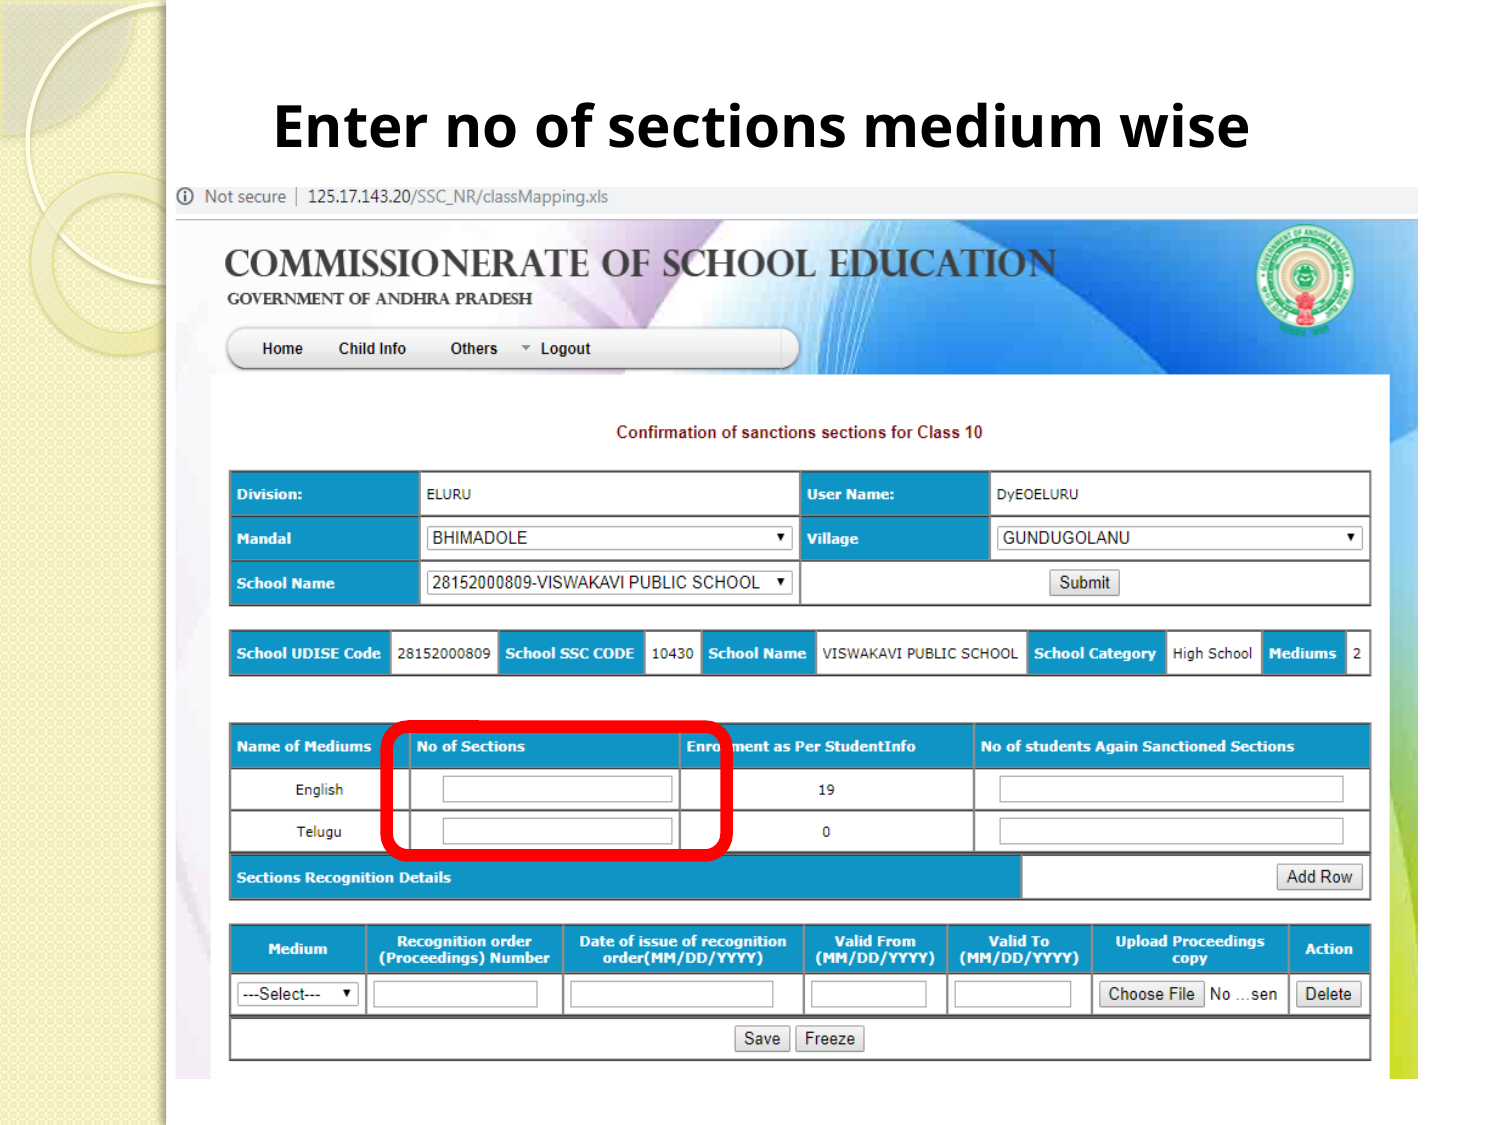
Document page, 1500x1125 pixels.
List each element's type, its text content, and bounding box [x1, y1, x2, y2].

picture [175, 187, 1419, 1079]
text_box Enter no of sections medium wise [257, 82, 1336, 167]
